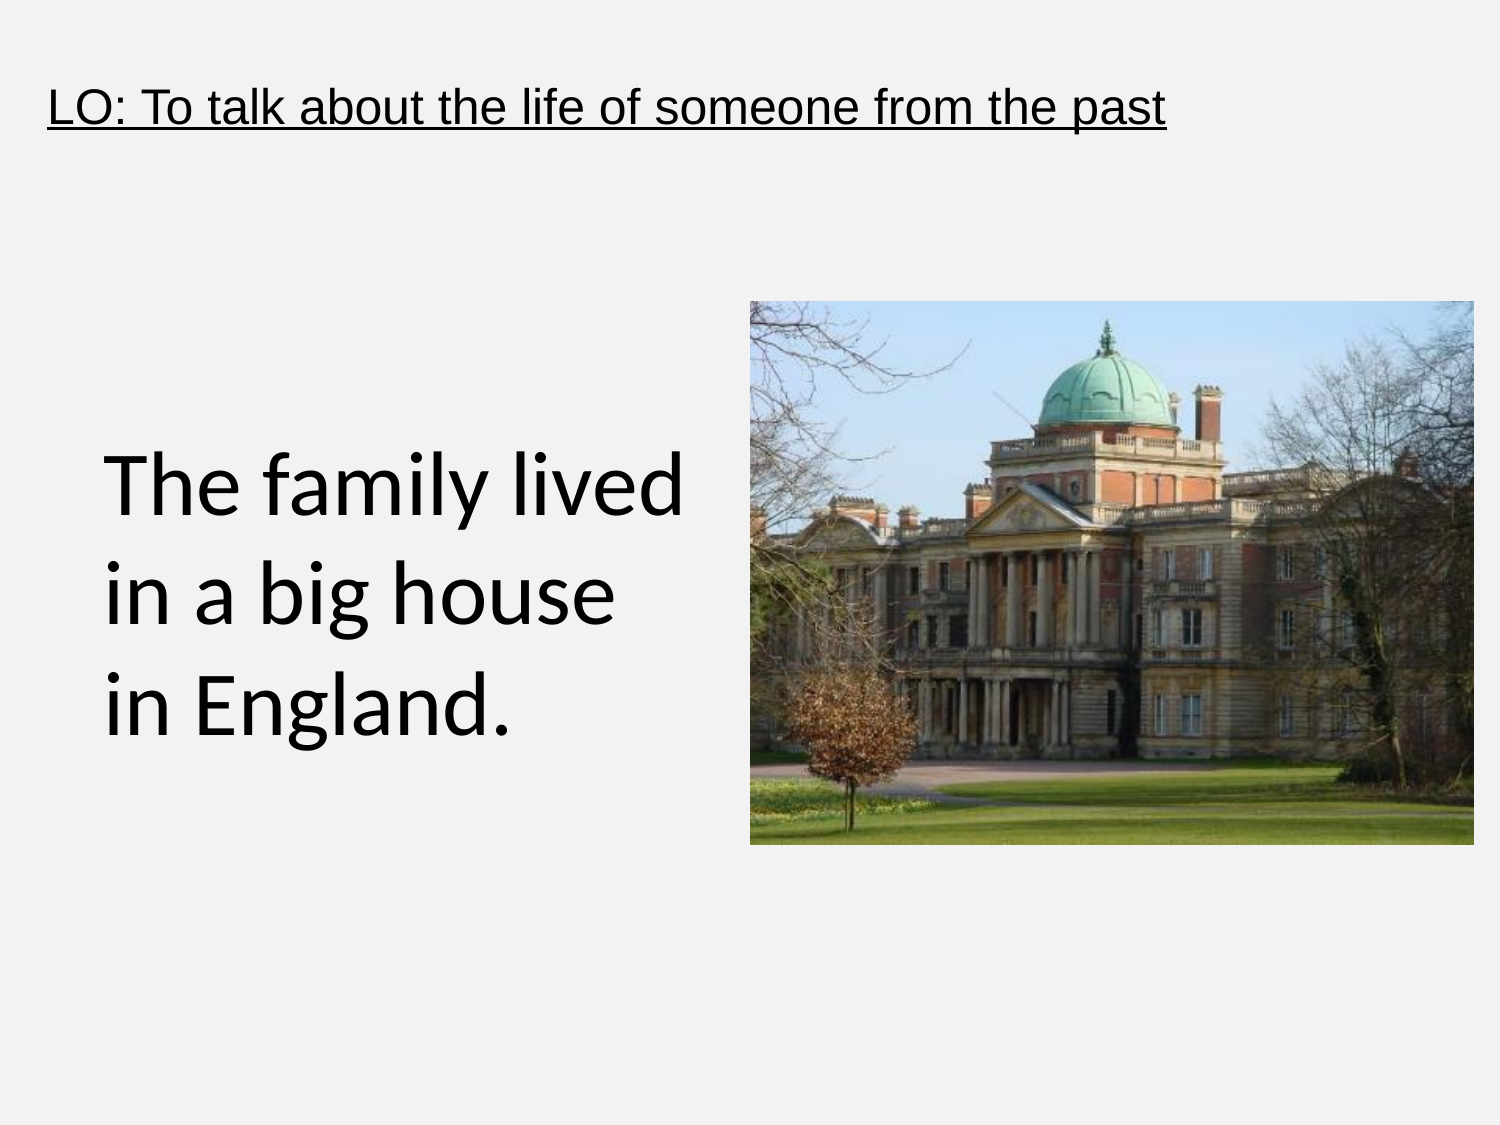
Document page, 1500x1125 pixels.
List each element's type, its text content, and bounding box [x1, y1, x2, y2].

picture [749, 301, 1474, 845]
text_box The family lived in a big house in England. [88, 416, 709, 761]
text_box LO: To talk about the life of someone from the past [32, 66, 1183, 142]
